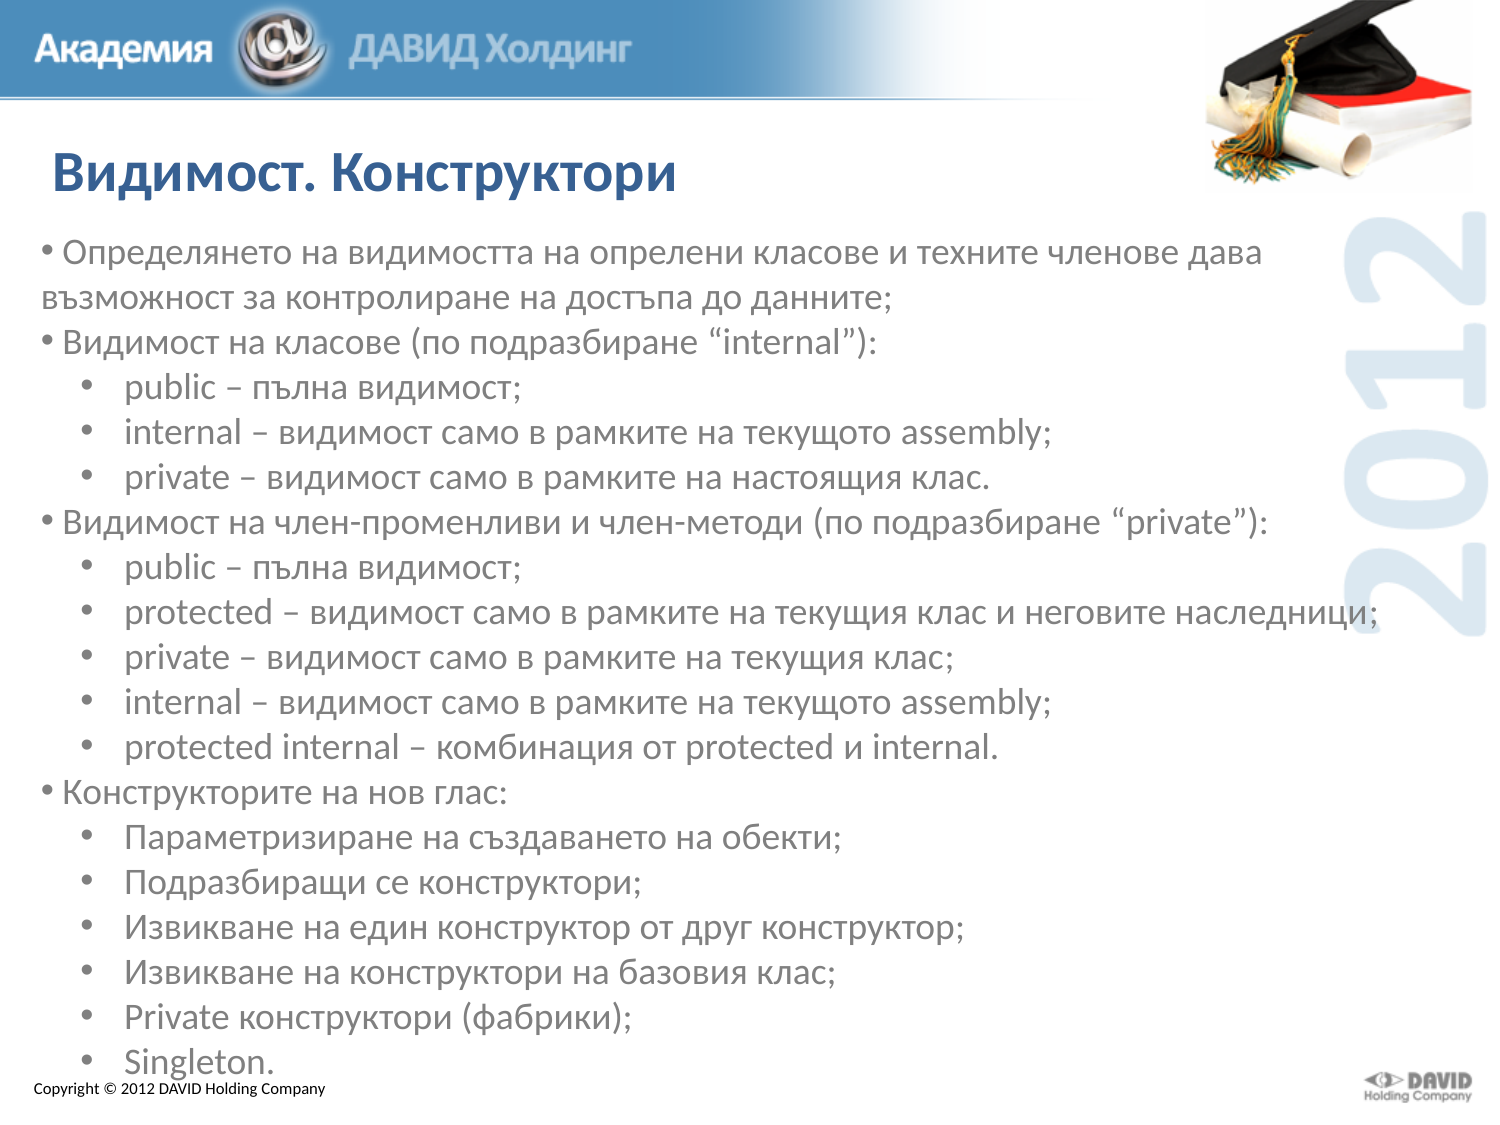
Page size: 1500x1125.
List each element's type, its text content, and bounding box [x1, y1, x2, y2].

text_box Видимост. Конструктори [38, 125, 693, 211]
text_box Определянето на видимостта на опрелени класове и техните членове дава възможност за контролиране на достъпа до данните; Видимост на класове (по подразбиране “internal”): public – пълна видимост; internal – видимост само в рамките на текущото assembly; private – видимост само в рамките на настоящия клас. Видимост на член-променливи и член-методи (по подразбиране “private”): public – пълна видимост; protected – видимост само в рамките на текущия клас и неговите наследници; private – видимост само в рамките на текущия клас; internal – видимост само в рамките на текущото assembly; protected internal – комбинация от protected и internal. Конструкторите на нов глас: Параметризиране на създаването на обекти; Подразбиращи се конструктори; Извикване на един конструктор от друг конструктор; Извикване на конструктори на базовия клас; Private конструктори (фабрики); Singleton. [25, 219, 1444, 1090]
picture [0, 0, 1500, 1125]
